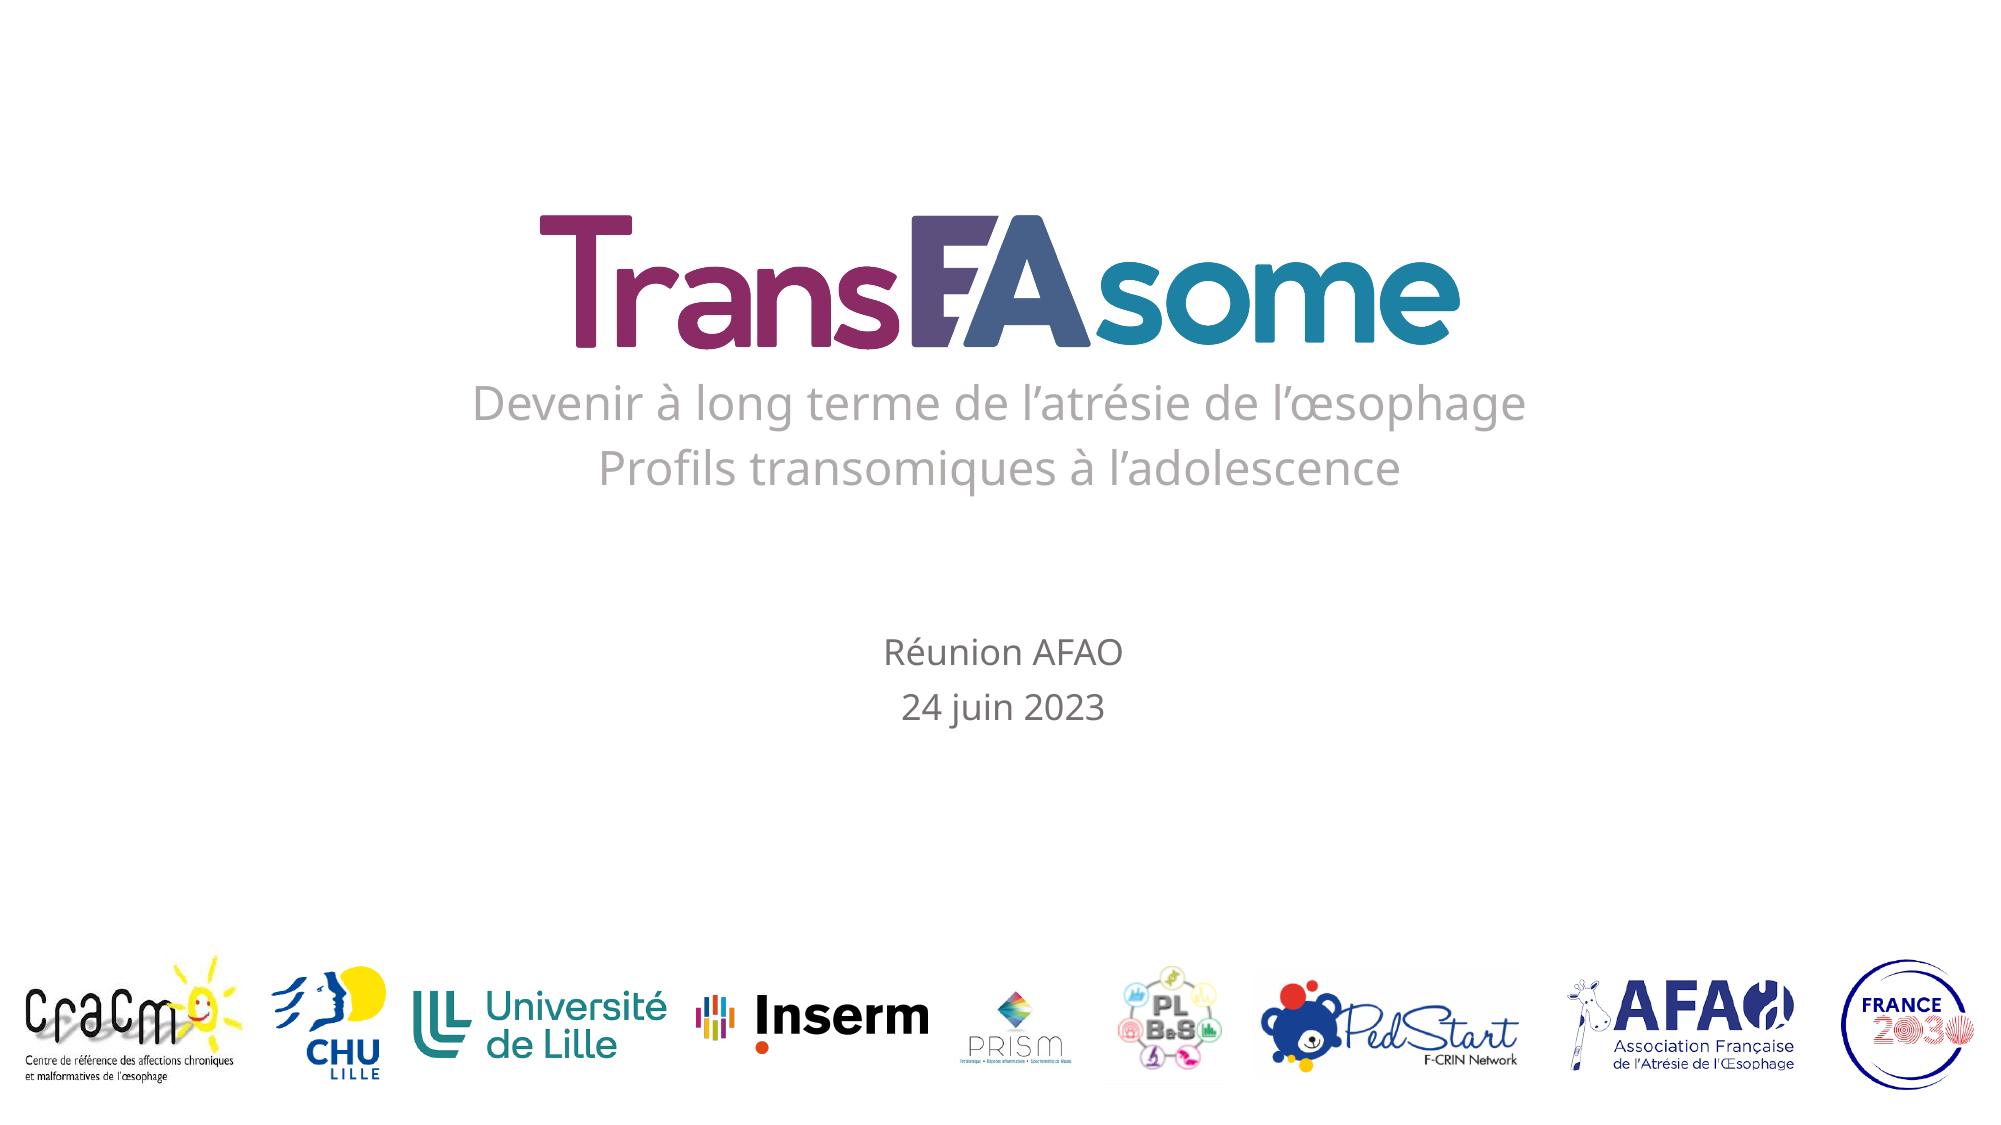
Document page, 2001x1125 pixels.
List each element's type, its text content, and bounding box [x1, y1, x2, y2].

picture [1103, 959, 1226, 1090]
picture [13, 955, 245, 1093]
picture [412, 989, 669, 1059]
subtitle Réunion AFAO 24 juin 2023 [253, 622, 1754, 738]
picture [535, 184, 1465, 402]
picture [1545, 959, 1815, 1090]
picture [954, 963, 1076, 1085]
picture [271, 966, 386, 1082]
picture [1252, 970, 1519, 1078]
picture [696, 995, 928, 1054]
picture [1841, 959, 1974, 1090]
